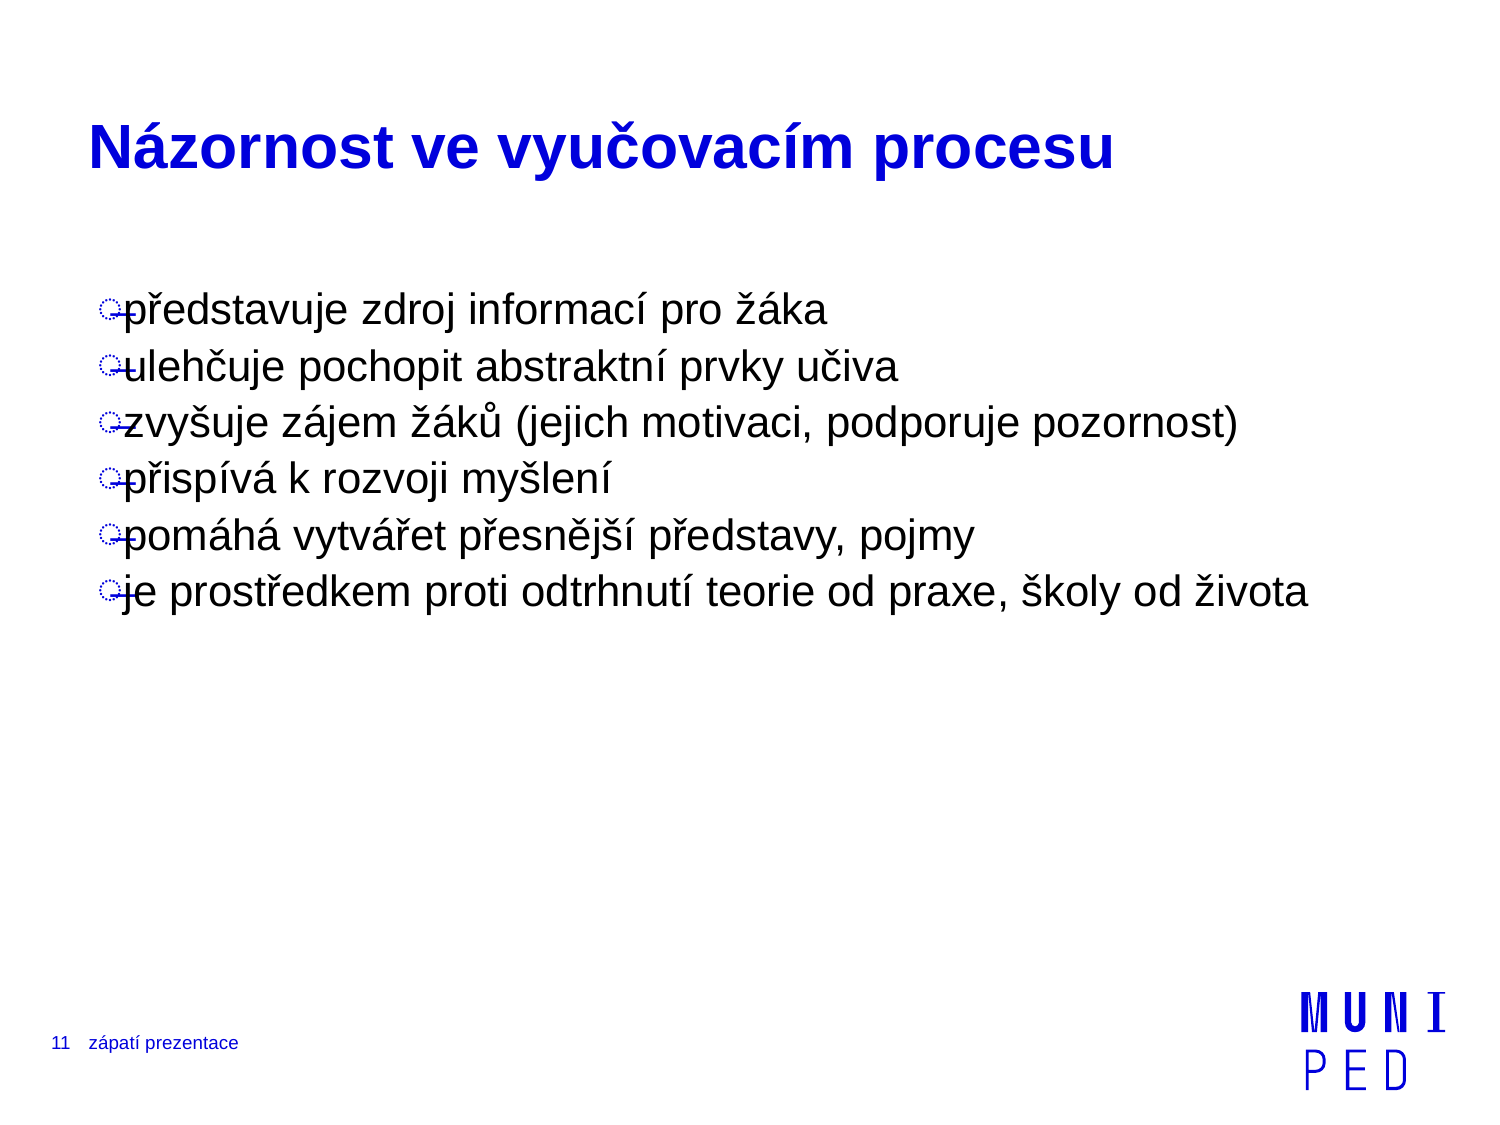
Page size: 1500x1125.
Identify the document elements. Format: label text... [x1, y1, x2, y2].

slide_number 11 [50, 1021, 82, 1063]
title Názornost ve vyučovacím procesu [88, 118, 1412, 193]
footer zápatí prezentace [88, 1021, 1063, 1063]
list představuje zdroj informací pro žáka ulehčuje pochopit abstraktní prvky učiva zvyšuje zájem žáků (jejich motivaci, podporuje pozornost) přispívá k rozvoji myšlení pomáhá vytvářet přesnější představy, pojmy je prostředkem proti odtrhnutí teorie od praxe, školy od života [88, 277, 1412, 957]
